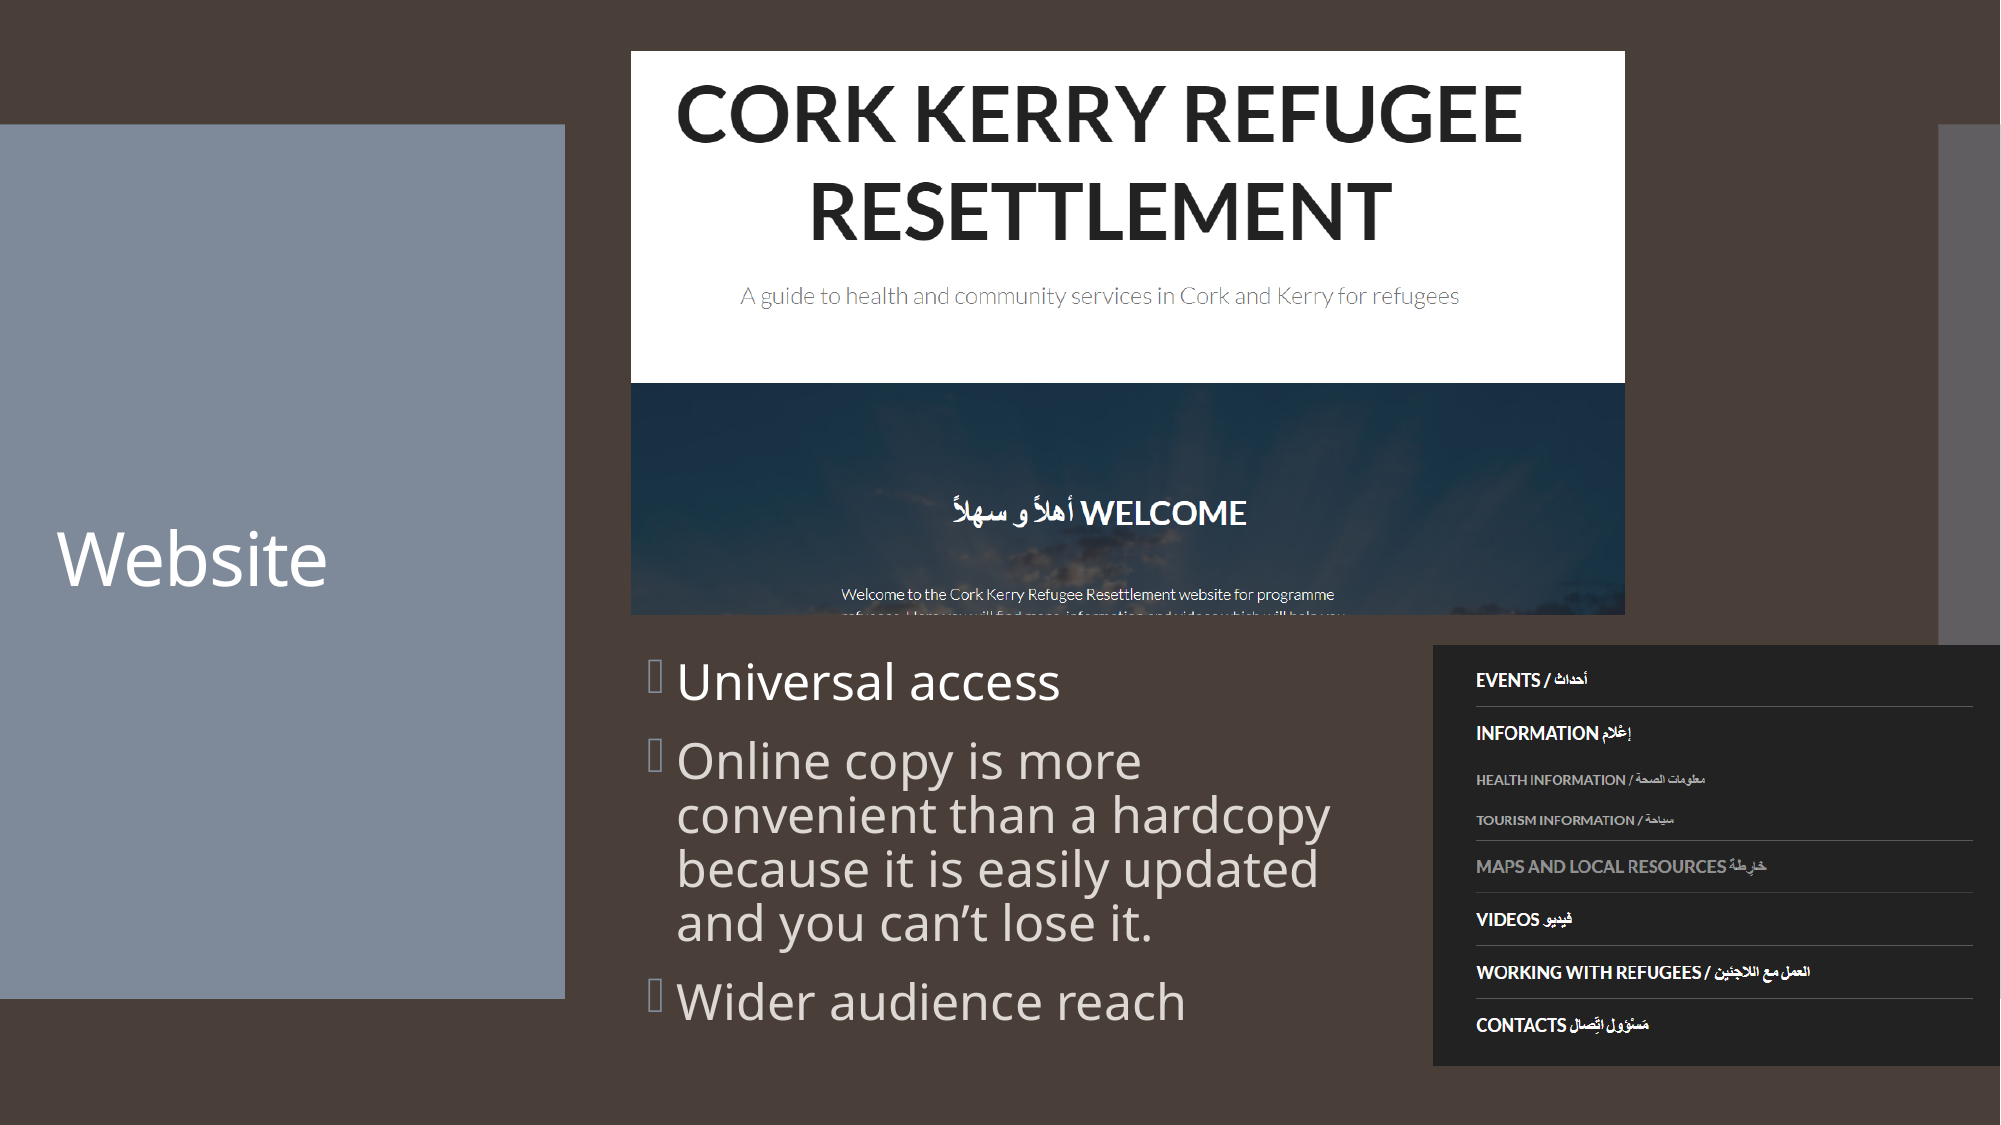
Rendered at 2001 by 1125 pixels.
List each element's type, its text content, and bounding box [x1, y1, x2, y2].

list Universal access Online copy is more convenient than a hardcopy because it is easily updated and you can’t lose it. Wider audience reach [631, 615, 1410, 1074]
title Website [41, 184, 425, 940]
picture [631, 50, 1625, 615]
picture [1433, 645, 2000, 1066]
